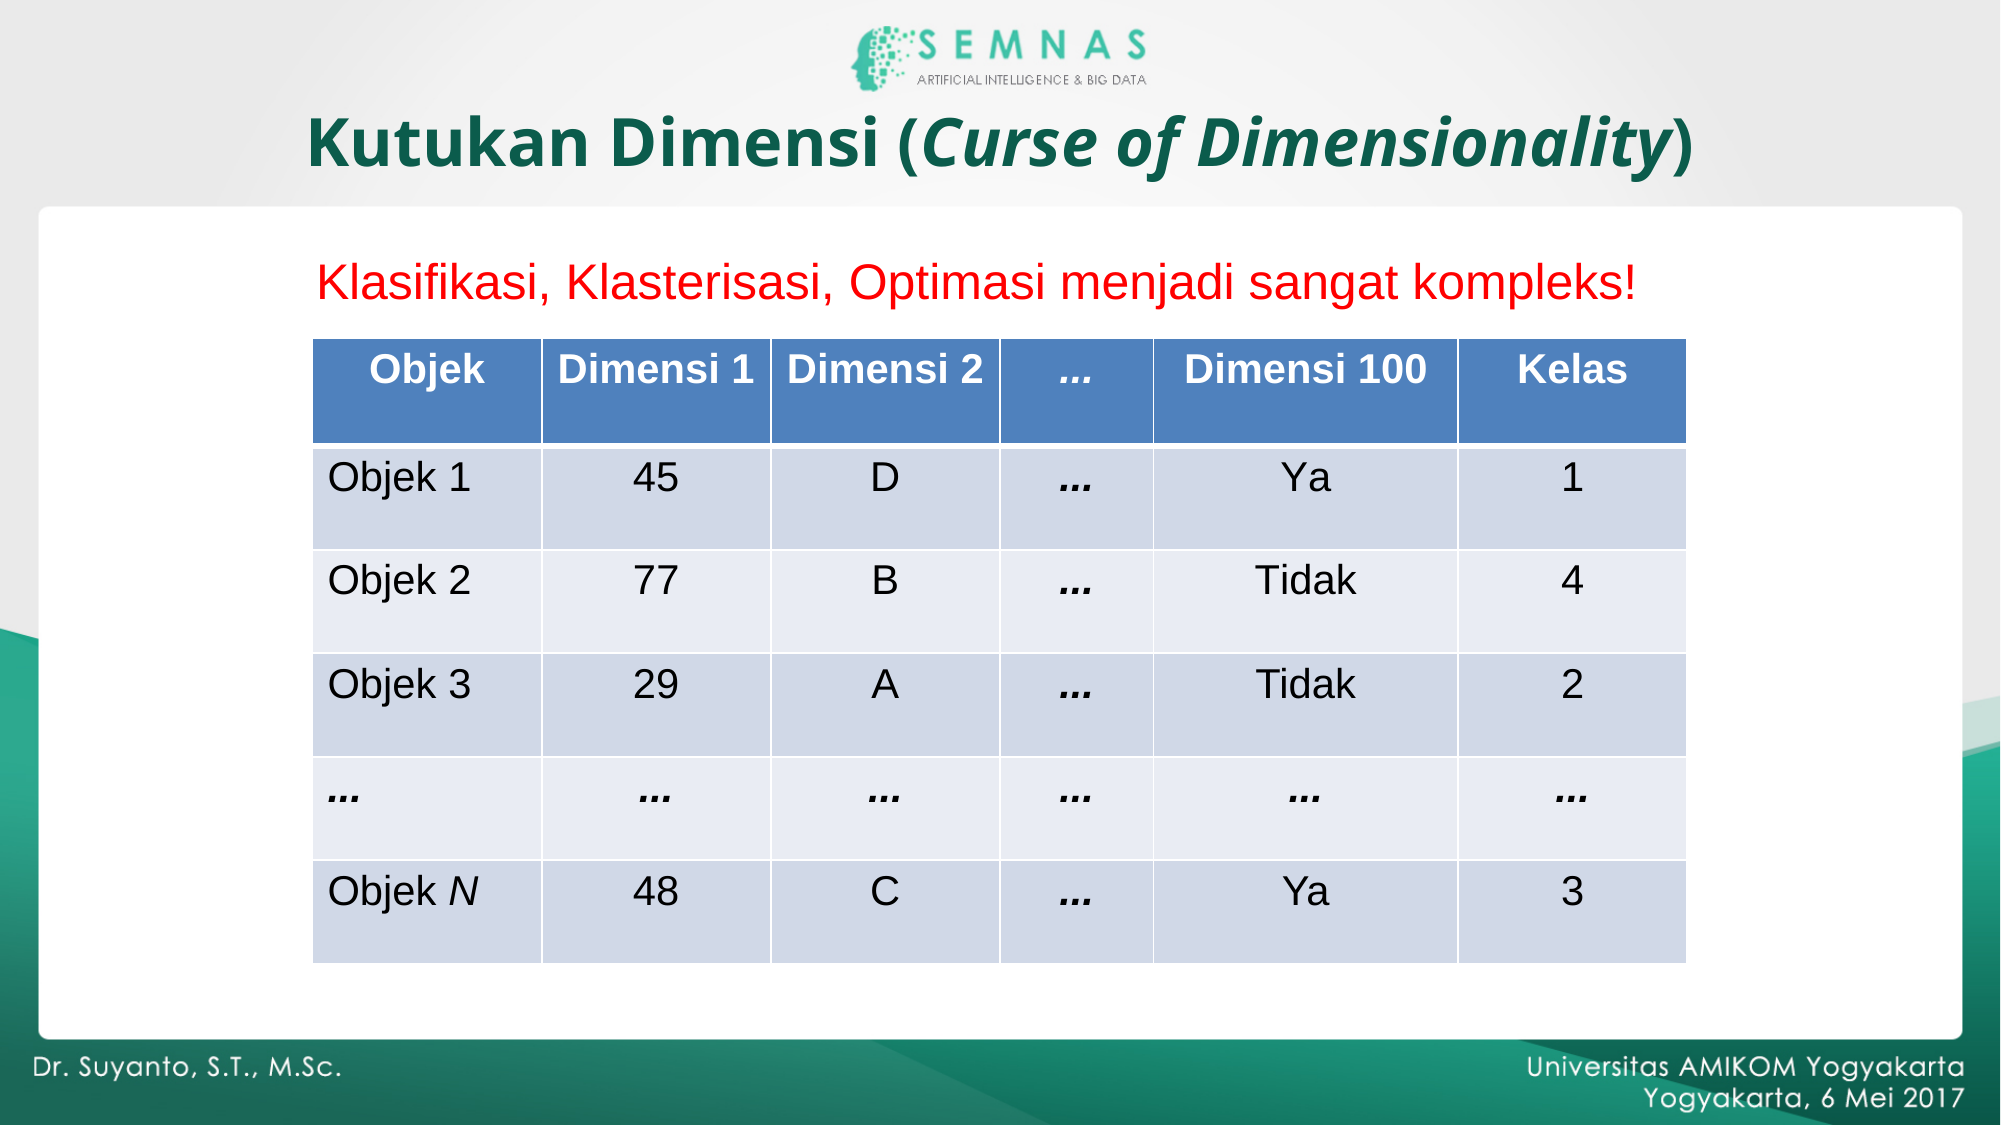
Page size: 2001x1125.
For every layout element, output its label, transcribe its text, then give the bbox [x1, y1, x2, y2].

table_cell ... [1001, 551, 1153, 652]
table_cell C [772, 861, 999, 963]
table_cell Objek N [313, 861, 541, 963]
table_cell Tidak [1154, 551, 1457, 652]
table_cell Objek 1 [313, 449, 541, 549]
table_cell 77 [543, 551, 770, 652]
table_cell ... [313, 758, 541, 859]
table_cell ... [1001, 861, 1153, 963]
picture [0, 0, 2001, 1125]
table_cell ... [1154, 758, 1457, 859]
table_cell ... [543, 758, 770, 859]
table_cell 3 [1459, 861, 1686, 963]
table_cell B [772, 551, 999, 652]
table_header Dimensi 1 [543, 339, 770, 443]
table_cell Objek 3 [313, 654, 541, 756]
table_cell ... [772, 758, 999, 859]
table_header Dimensi 100 [1154, 339, 1457, 443]
table_cell A [772, 654, 999, 756]
table_cell D [772, 449, 999, 549]
table_cell ... [1001, 449, 1153, 549]
table_cell 1 [1459, 449, 1686, 549]
table_header Dimensi 2 [772, 339, 999, 443]
text_box Klasifikasi, Klasterisasi, Optimasi menjadi sangat kompleks! [301, 242, 1686, 318]
table_cell ... [1459, 758, 1686, 859]
table_cell 45 [543, 449, 770, 549]
table_cell ... [1001, 654, 1153, 756]
table_cell 4 [1459, 551, 1686, 652]
table_header ... [1001, 339, 1153, 443]
table_cell ... [1001, 758, 1153, 859]
text_box Kutukan Dimensi (Curse of Dimensionality) [218, 91, 1782, 187]
table_cell 48 [543, 861, 770, 963]
table_header Kelas [1459, 339, 1686, 443]
table_cell Tidak [1154, 654, 1457, 756]
table_cell 2 [1459, 654, 1686, 756]
table_header Objek [313, 339, 541, 443]
table_cell 29 [543, 654, 770, 756]
table_cell Ya [1154, 861, 1457, 963]
table_cell Ya [1154, 449, 1457, 549]
table_cell Objek 2 [313, 551, 541, 652]
